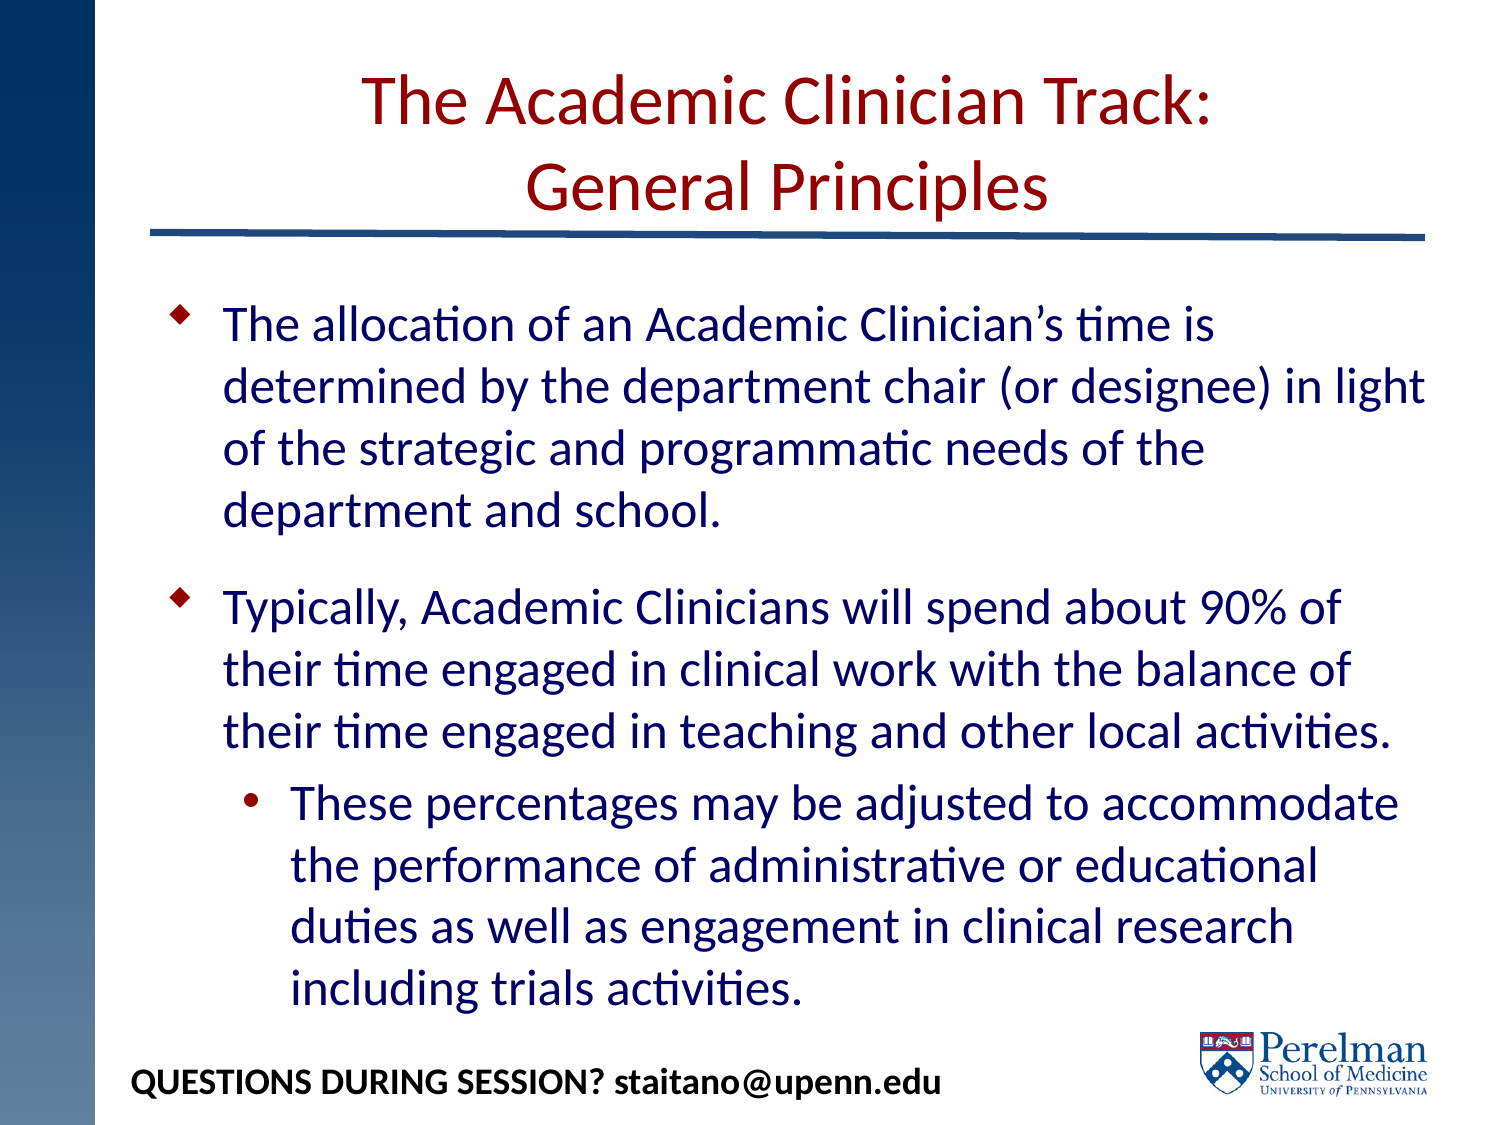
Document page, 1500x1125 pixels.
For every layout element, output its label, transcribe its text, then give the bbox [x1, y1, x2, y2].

picture [0, 0, 95, 1125]
list The allocation of an Academic Clinician’s time is determined by the department chair (or designee) in light of the strategic and programmatic needs of the department and school. Typically, Academic Clinicians will spend about 90% of their time engaged in clinical work with the balance of their time engaged in teaching and other local activities. These percentages may be adjusted to accommodate the performance of administrative or educational duties as well as engagement in clinical research including trials activities. [150, 282, 1450, 1038]
text_box QUESTIONS DURING SESSION? staitano@upenn.edu [115, 1049, 958, 1110]
picture [1200, 1038, 1427, 1097]
title The Academic Clinician Track: General Principles [150, 45, 1425, 233]
